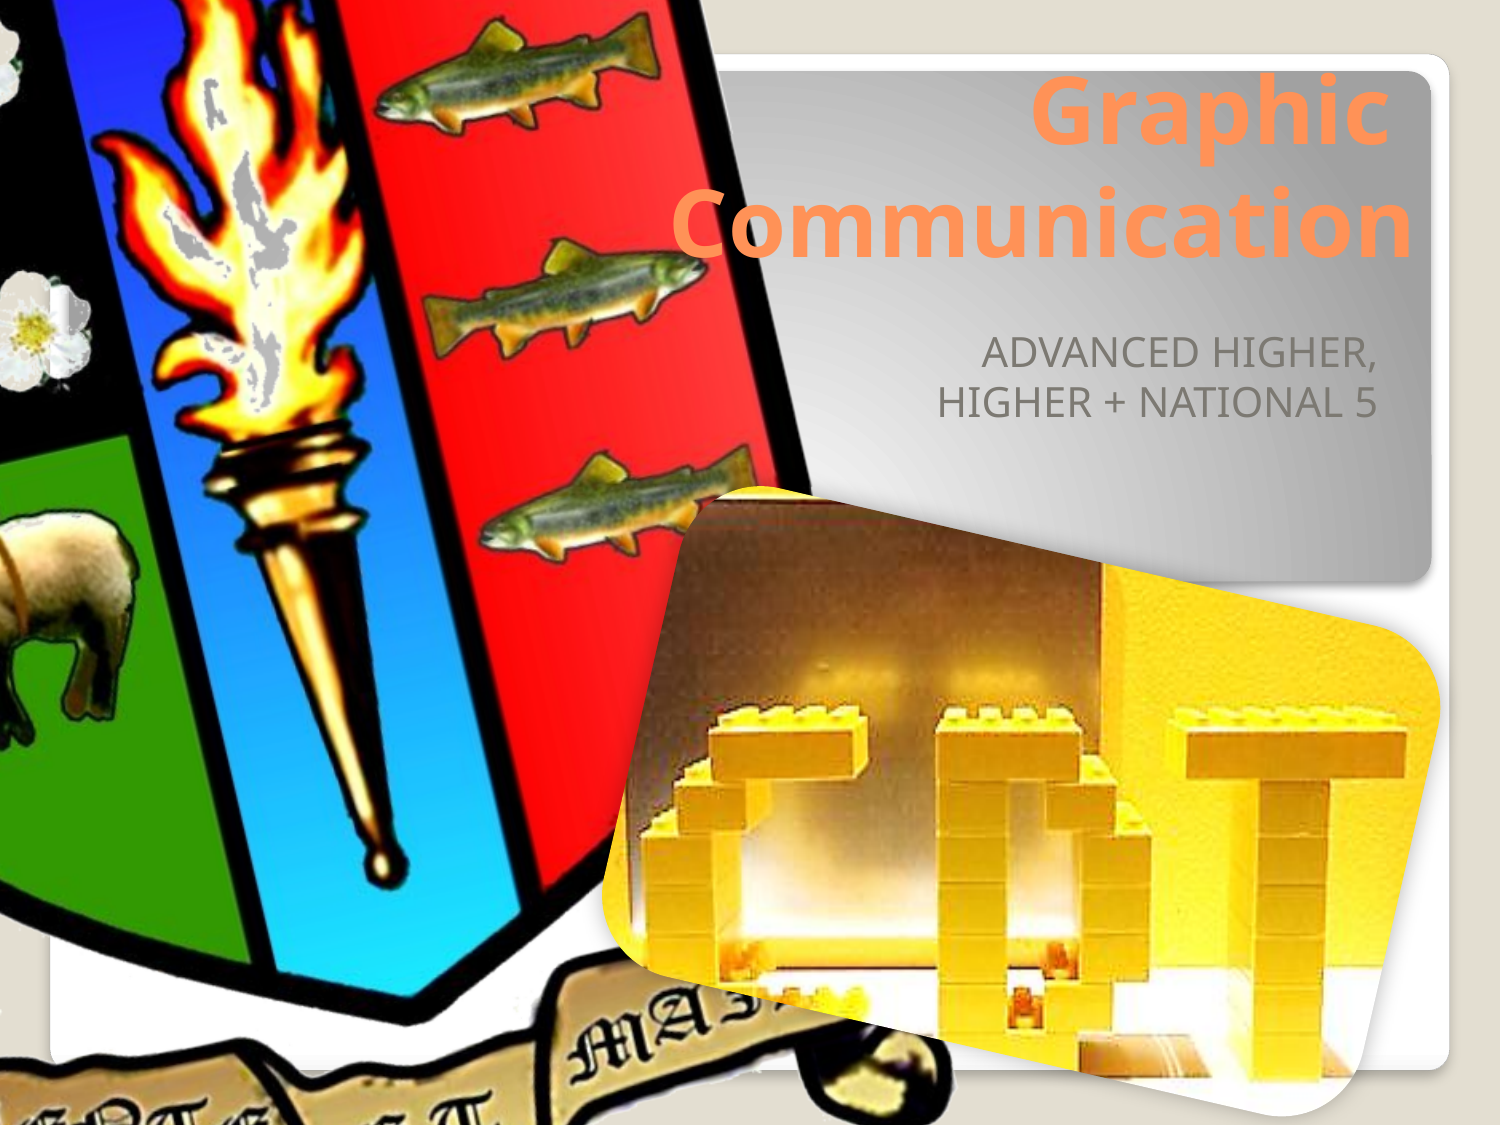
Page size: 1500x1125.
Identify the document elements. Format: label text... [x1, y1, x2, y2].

subtitle ADVANCED HIGHER, HIGHER + NATIONAL 5 [922, 326, 1394, 477]
title Graphic Communication [922, 0, 1424, 284]
picture [0, 0, 1441, 1125]
